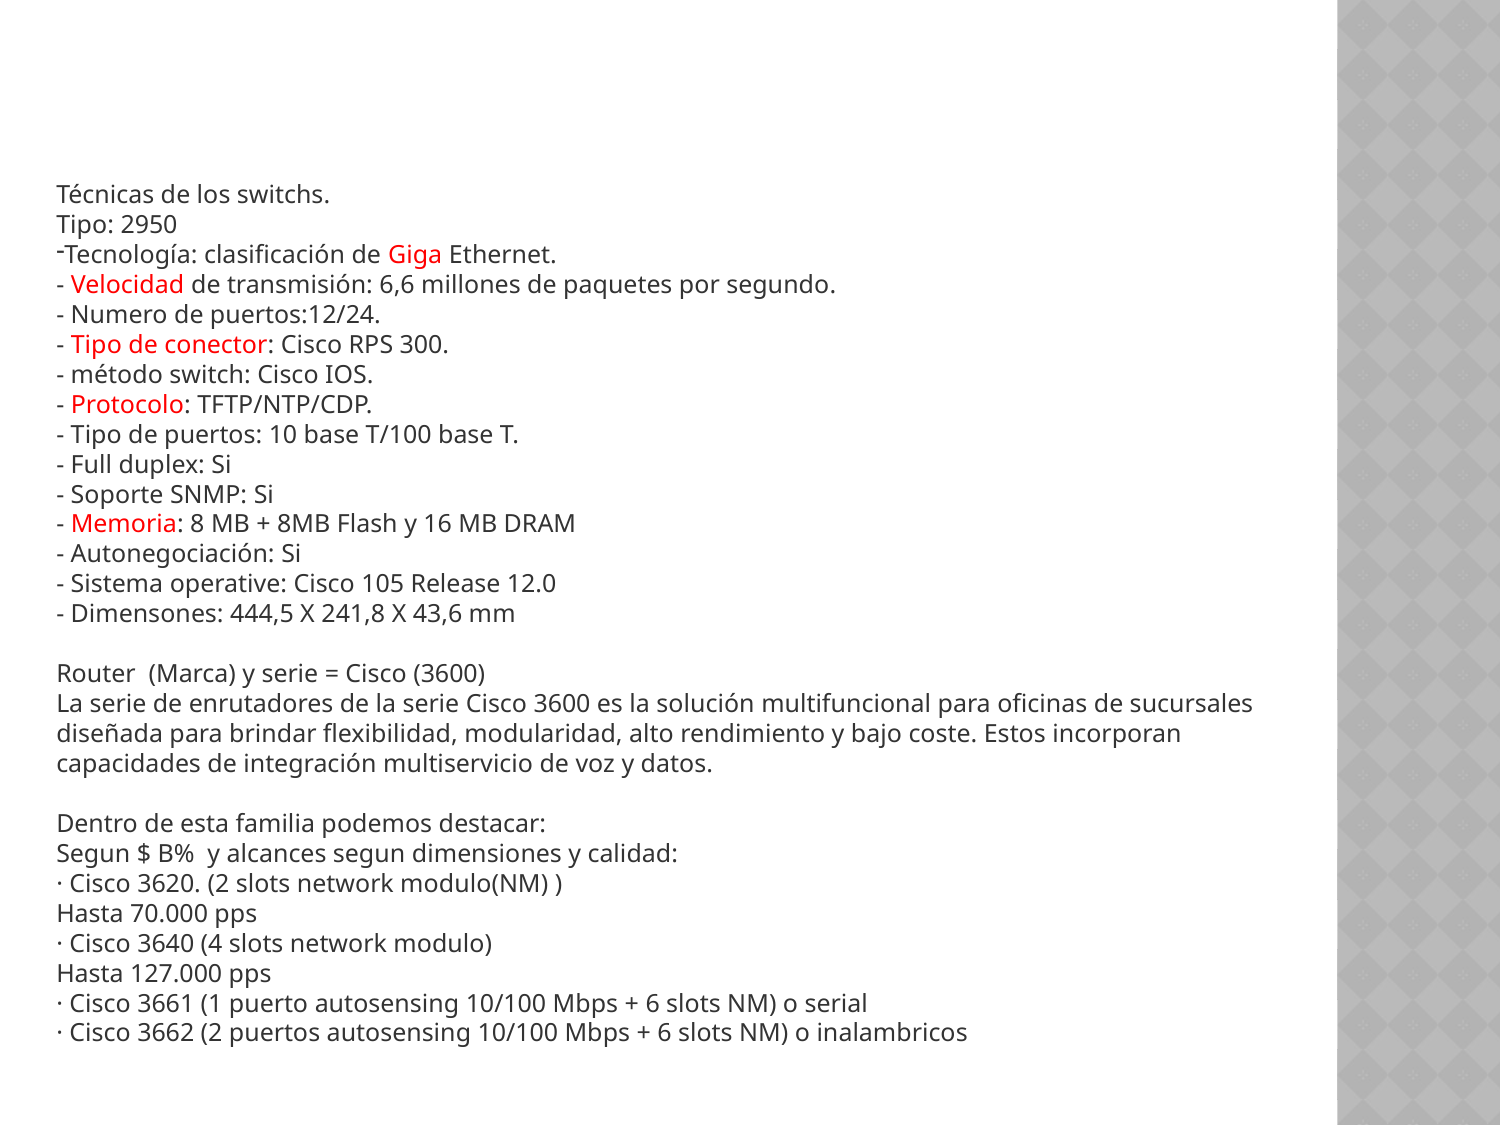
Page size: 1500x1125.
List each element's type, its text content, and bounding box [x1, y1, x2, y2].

text_box Técnicas de los switchs. Tipo: 2950 Tecnología: clasificación de Giga Ethernet. - Velocidad de transmisión: 6,6 millones de paquetes por segundo. - Numero de puertos:12/24. - Tipo de conector: Cisco RPS 300. - método switch: Cisco IOS. - Protocolo: TFTP/NTP/CDP. - Tipo de puertos: 10 base T/100 base T. - Full duplex: Si - Soporte SNMP: Si - Memoria: 8 MB + 8MB Flash y 16 MB DRAM - Autonegociación: Si - Sistema operative: Cisco 105 Release 12.0 - Dimensones: 444,5 X 241,8 X 43,6 mm Router (Marca) y serie = Cisco (3600) La serie de enrutadores de la serie Cisco 3600 es la solución multifuncional para oficinas de sucursales diseñada para brindar flexibilidad, modularidad, alto rendimiento y bajo coste. Estos incorporan capacidades de integración multiservicio de voz y datos. Dentro de esta familia podemos destacar: Segun $ B% y alcances segun dimensiones y calidad: · Cisco 3620. (2 slots network modulo(NM) ) Hasta 70.000 pps · Cisco 3640 (4 slots network modulo) Hasta 127.000 pps · Cisco 3661 (1 puerto autosensing 10/100 Mbps + 6 slots NM) o serial · Cisco 3662 (2 puertos autosensing 10/100 Mbps + 6 slots NM) o inalambricos [41, 171, 1329, 1055]
text_box [1337, 0, 1500, 1125]
